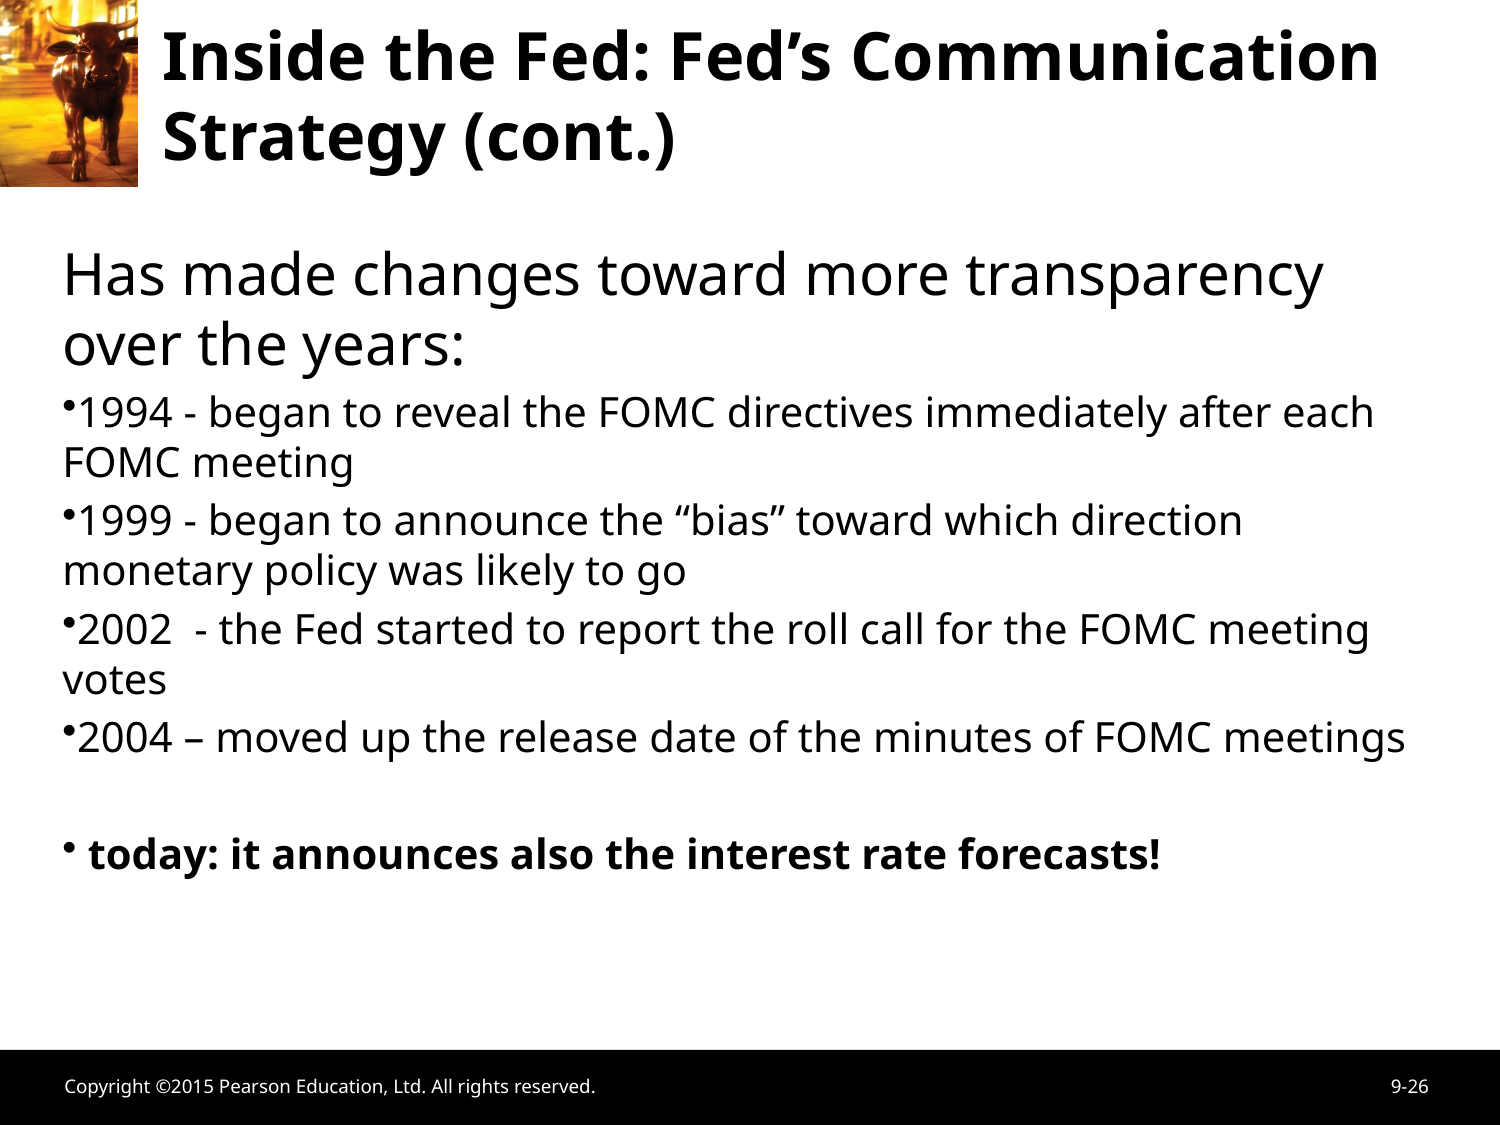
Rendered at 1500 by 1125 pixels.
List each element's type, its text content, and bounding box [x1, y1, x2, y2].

picture [0, 0, 138, 187]
list Has made changes toward more transparency over the years: 1994 - began to reveal the FOMC directives immediately after each FOMC meeting 1999 - began to announce the “bias” toward which direction monetary policy was likely to go 2002 - the Fed started to report the roll call for the FOMC meeting votes 2004 – moved up the release date of the minutes of FOMC meetings today: it announces also the interest rate forecasts! [62, 237, 1438, 1000]
title Inside the Fed: Fed’s Communication Strategy (cont.) [162, 0, 1413, 188]
